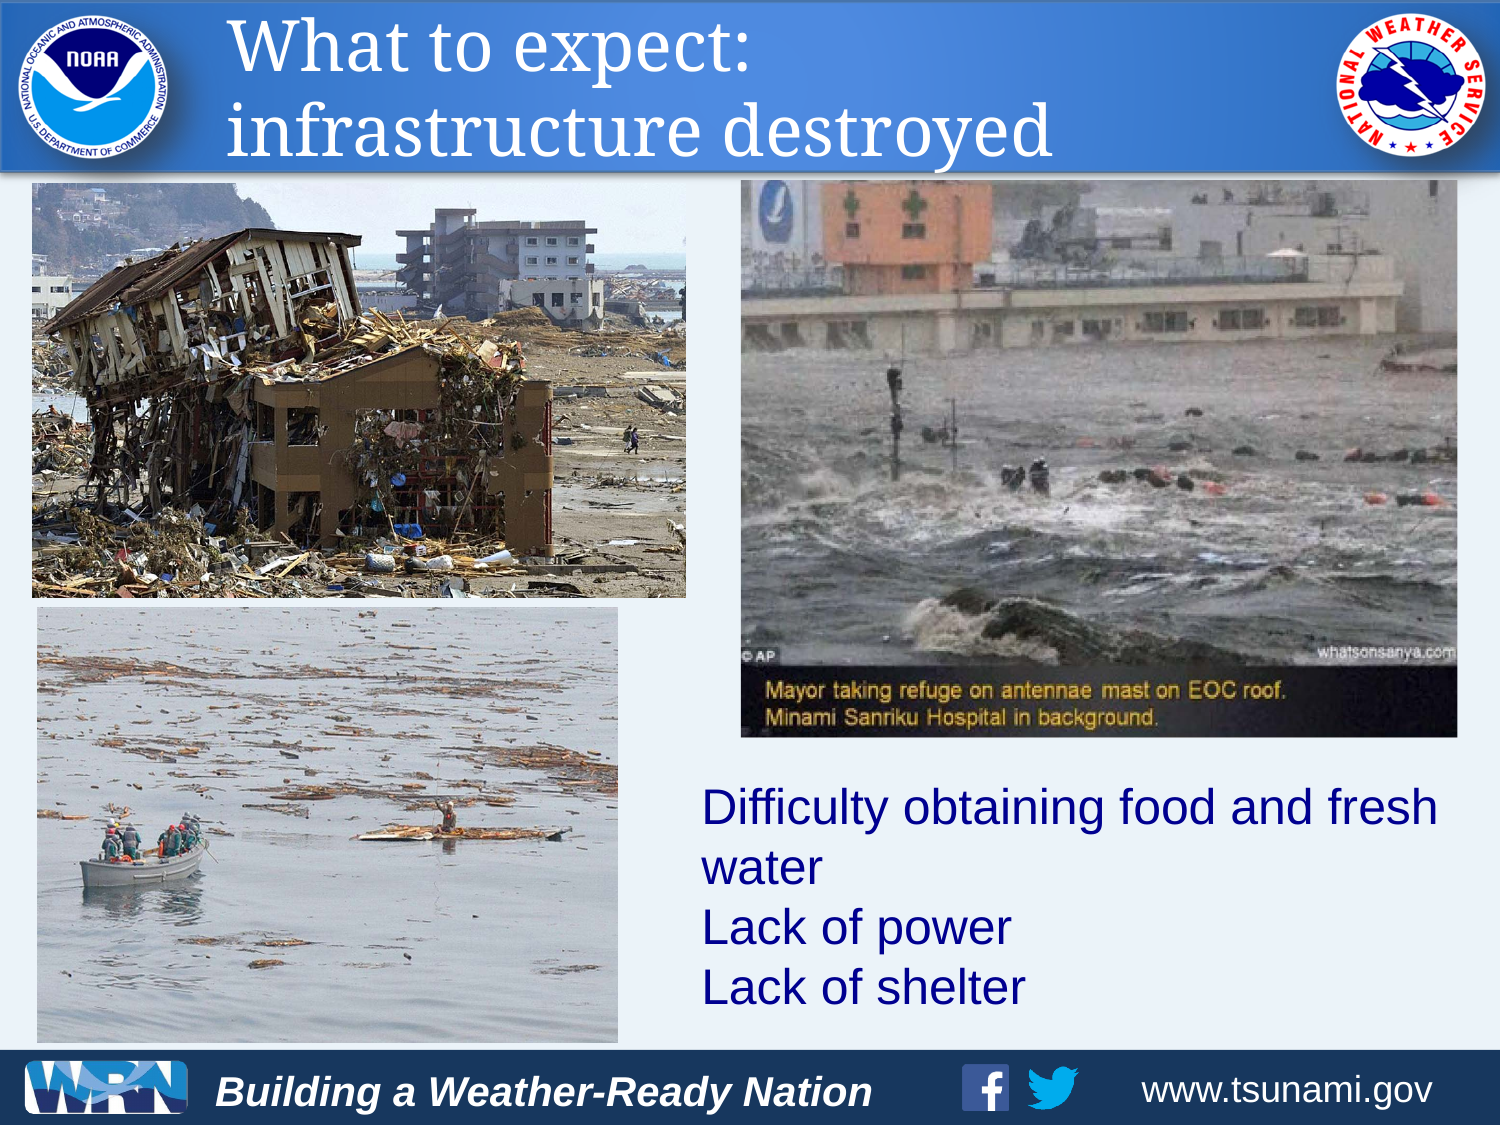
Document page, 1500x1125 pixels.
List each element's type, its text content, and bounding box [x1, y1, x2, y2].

picture [0, 0, 1500, 738]
picture [24, 1060, 188, 1114]
text_box Difficulty obtaining food and fresh water Lack of power Lack of shelter [686, 766, 1485, 1022]
title What to expect: infrastructure destroyed [211, 0, 1500, 181]
text_box www.tsunami.gov [1126, 1057, 1448, 1117]
picture [962, 1043, 1097, 1125]
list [37, 607, 619, 1043]
